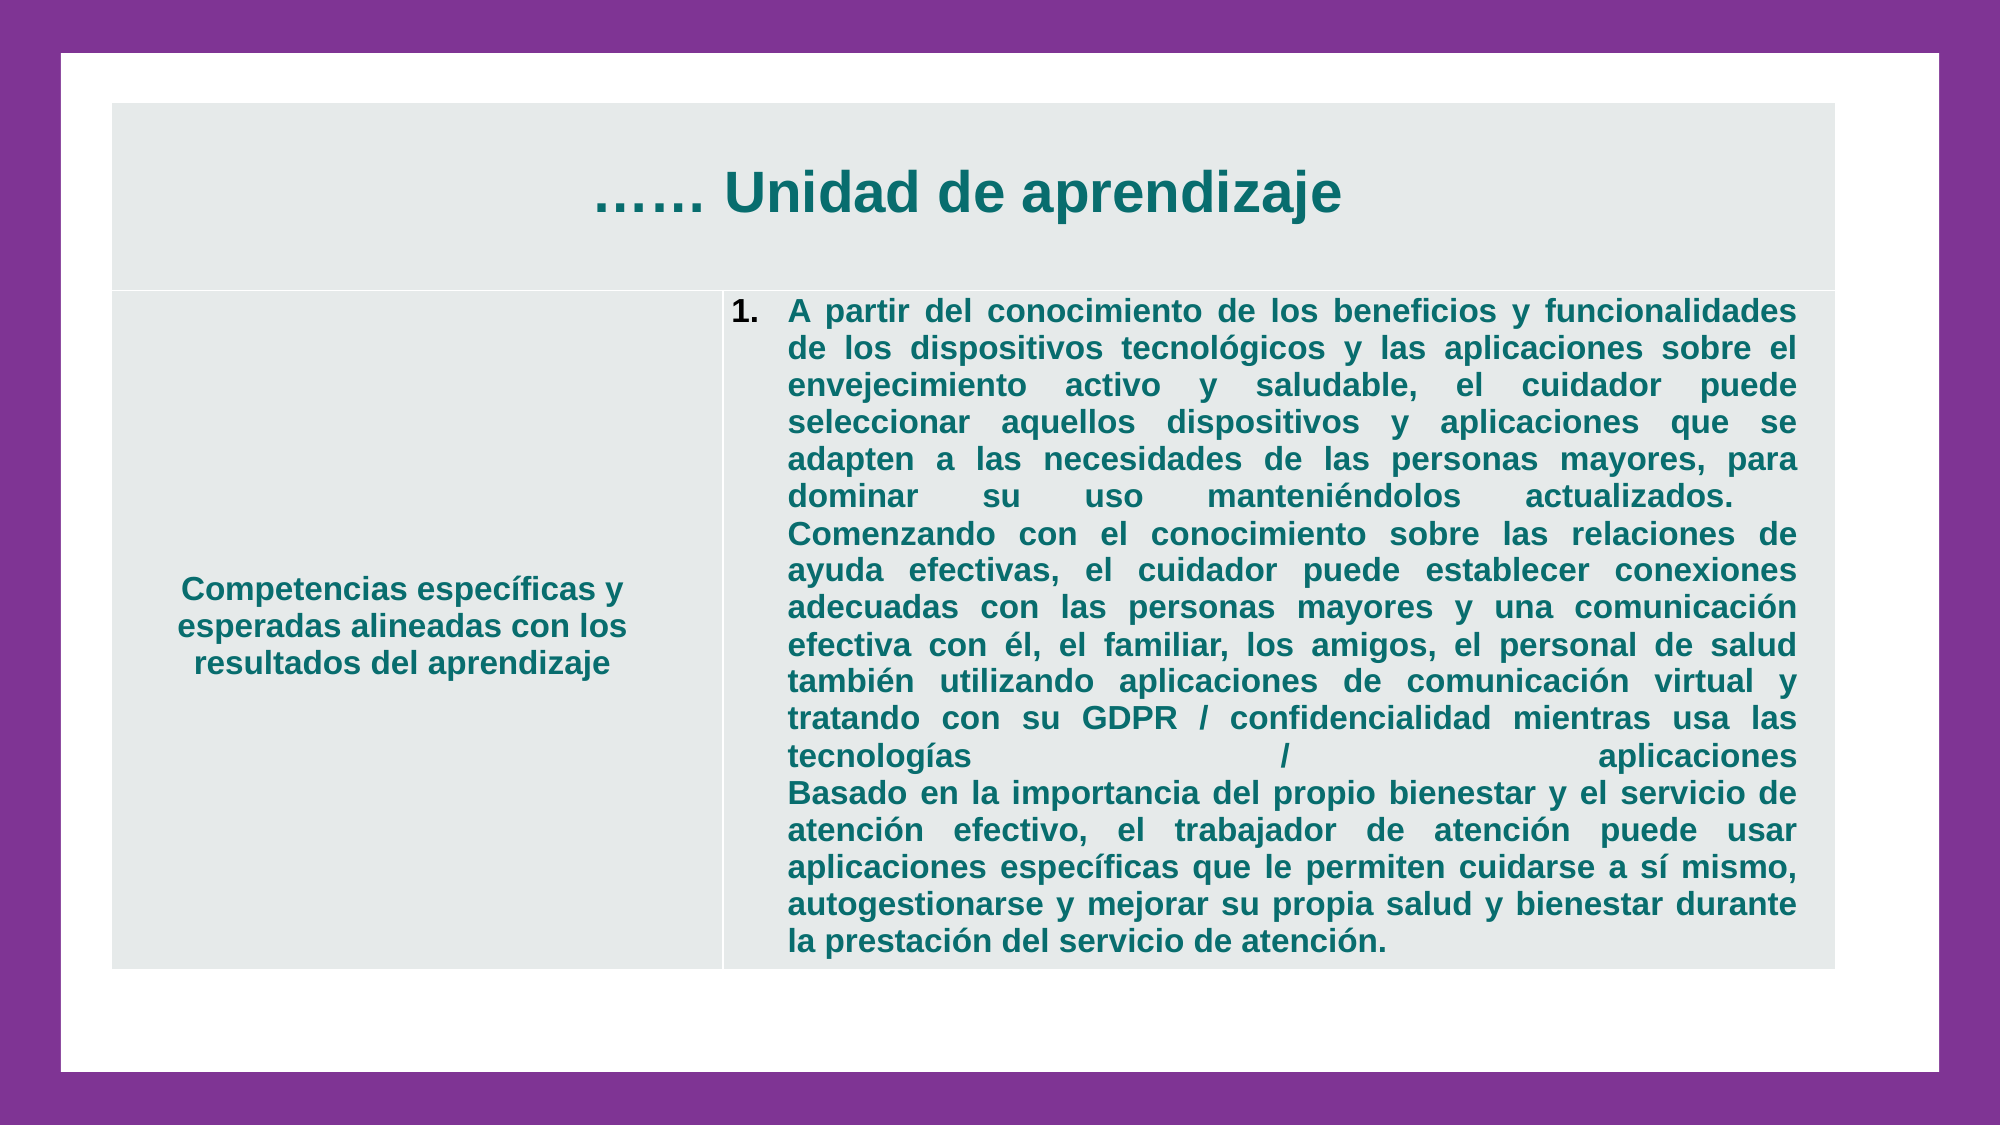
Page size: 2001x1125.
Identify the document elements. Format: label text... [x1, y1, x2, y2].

table_cell Competencias específicas y esperadas alineadas con los resultados del aprendizaje [112, 291, 722, 969]
table_cell A partir del conocimiento de los beneficios y funcionalidades de los dispositivos tecnológicos y las aplicaciones sobre el envejecimiento activo y saludable, el cuidador puede seleccionar aquellos dispositivos y aplicaciones que se adapten a las necesidades de las personas mayores, para dominar su uso manteniéndolos actualizados. Comenzando con el conocimiento sobre las relaciones de ayuda efectivas, el cuidador puede establecer conexiones adecuadas con las personas mayores y una comunicación efectiva con él, el familiar, los amigos, el personal de salud también utilizando aplicaciones de comunicación virtual y tratando con su GDPR / confidencialidad mientras usa las tecnologías / aplicaciones Basado en la importancia del propio bienestar y el servicio de atención efectivo, el trabajador de atención puede usar aplicaciones específicas que le permiten cuidarse a sí mismo, autogestionarse y mejorar su propia salud y bienestar durante la prestación del servicio de atención. [724, 291, 1835, 969]
table_header …… Unidad de aprendizaje [112, 103, 1835, 290]
